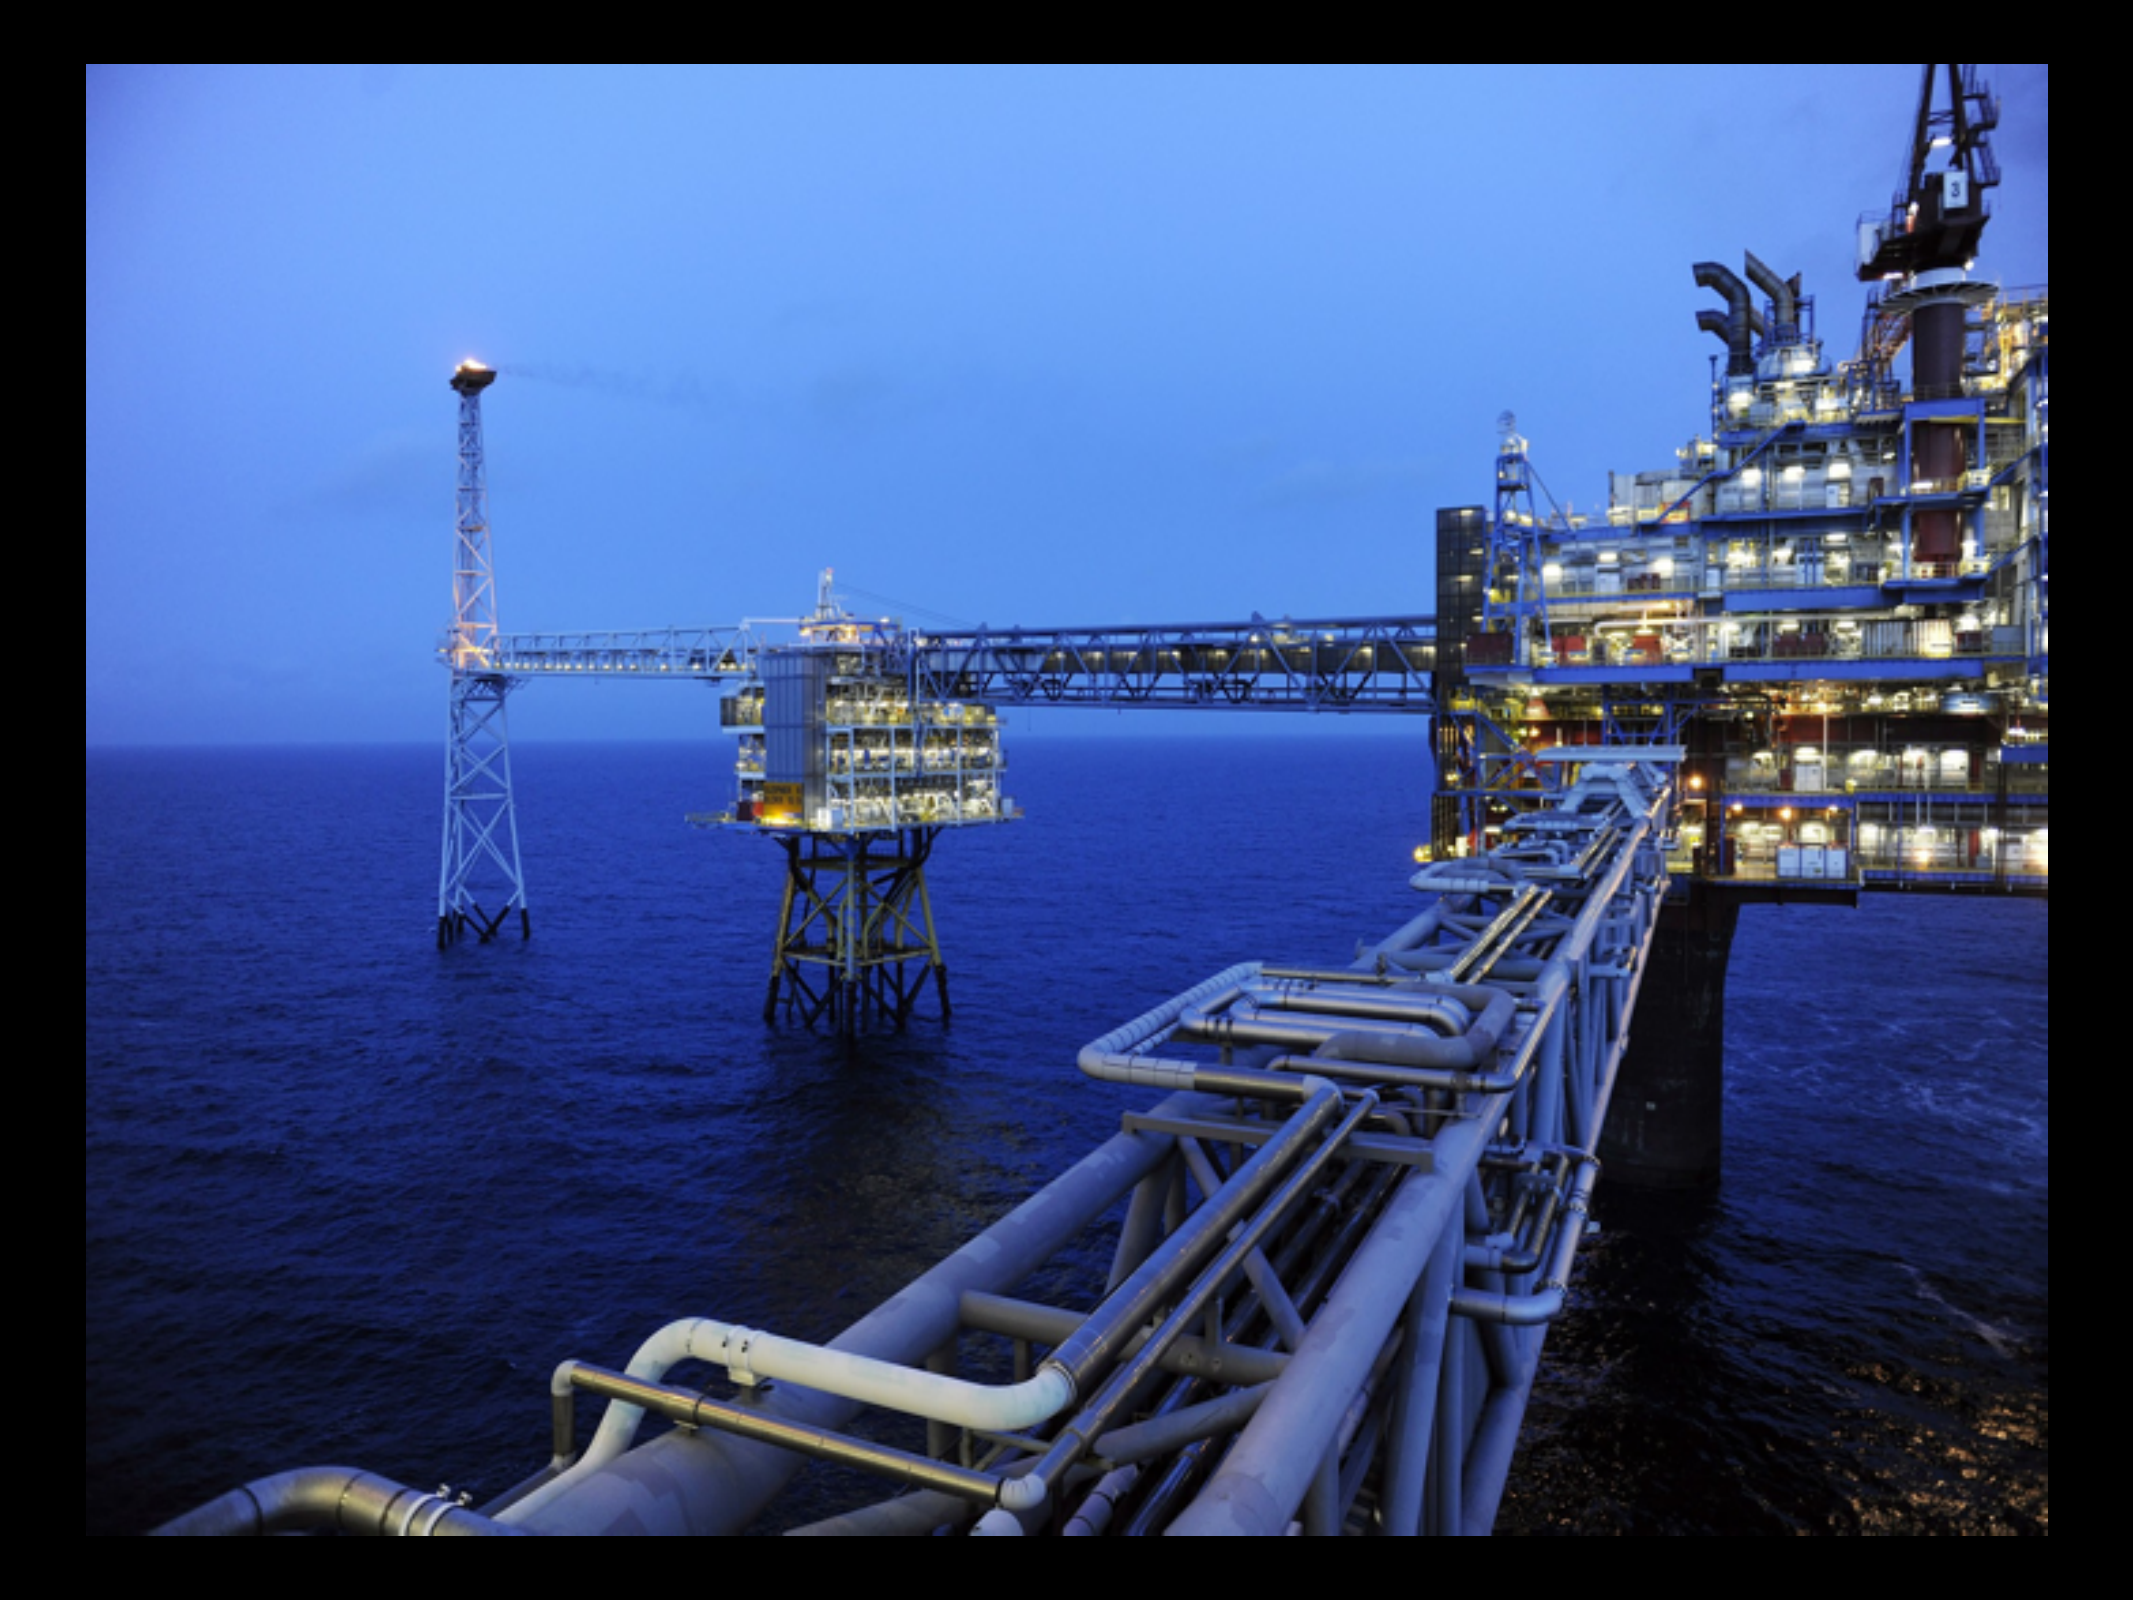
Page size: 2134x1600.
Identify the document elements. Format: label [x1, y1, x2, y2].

picture [85, 64, 2048, 1536]
